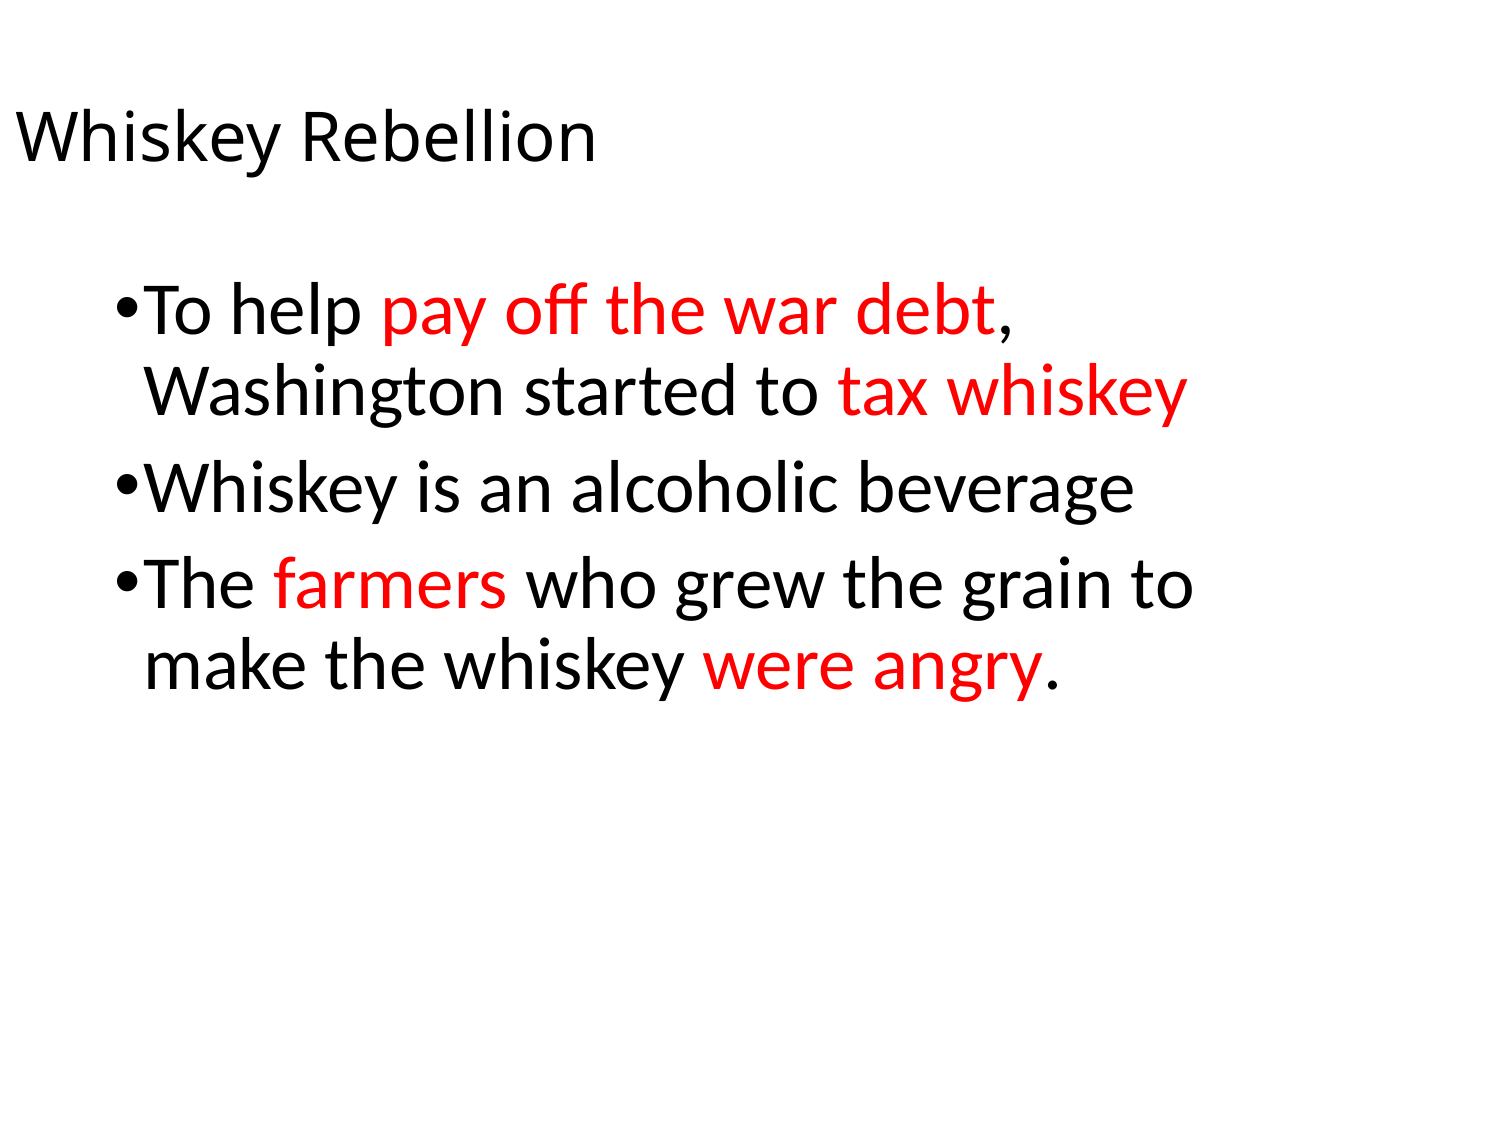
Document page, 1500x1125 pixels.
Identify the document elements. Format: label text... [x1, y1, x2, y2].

title Whiskey Rebellion [0, 45, 1350, 233]
list To help pay off the war debt, Washington started to tax whiskey Whiskey is an alcoholic beverage The farmers who grew the grain to make the whiskey were angry. [99, 262, 1350, 1005]
